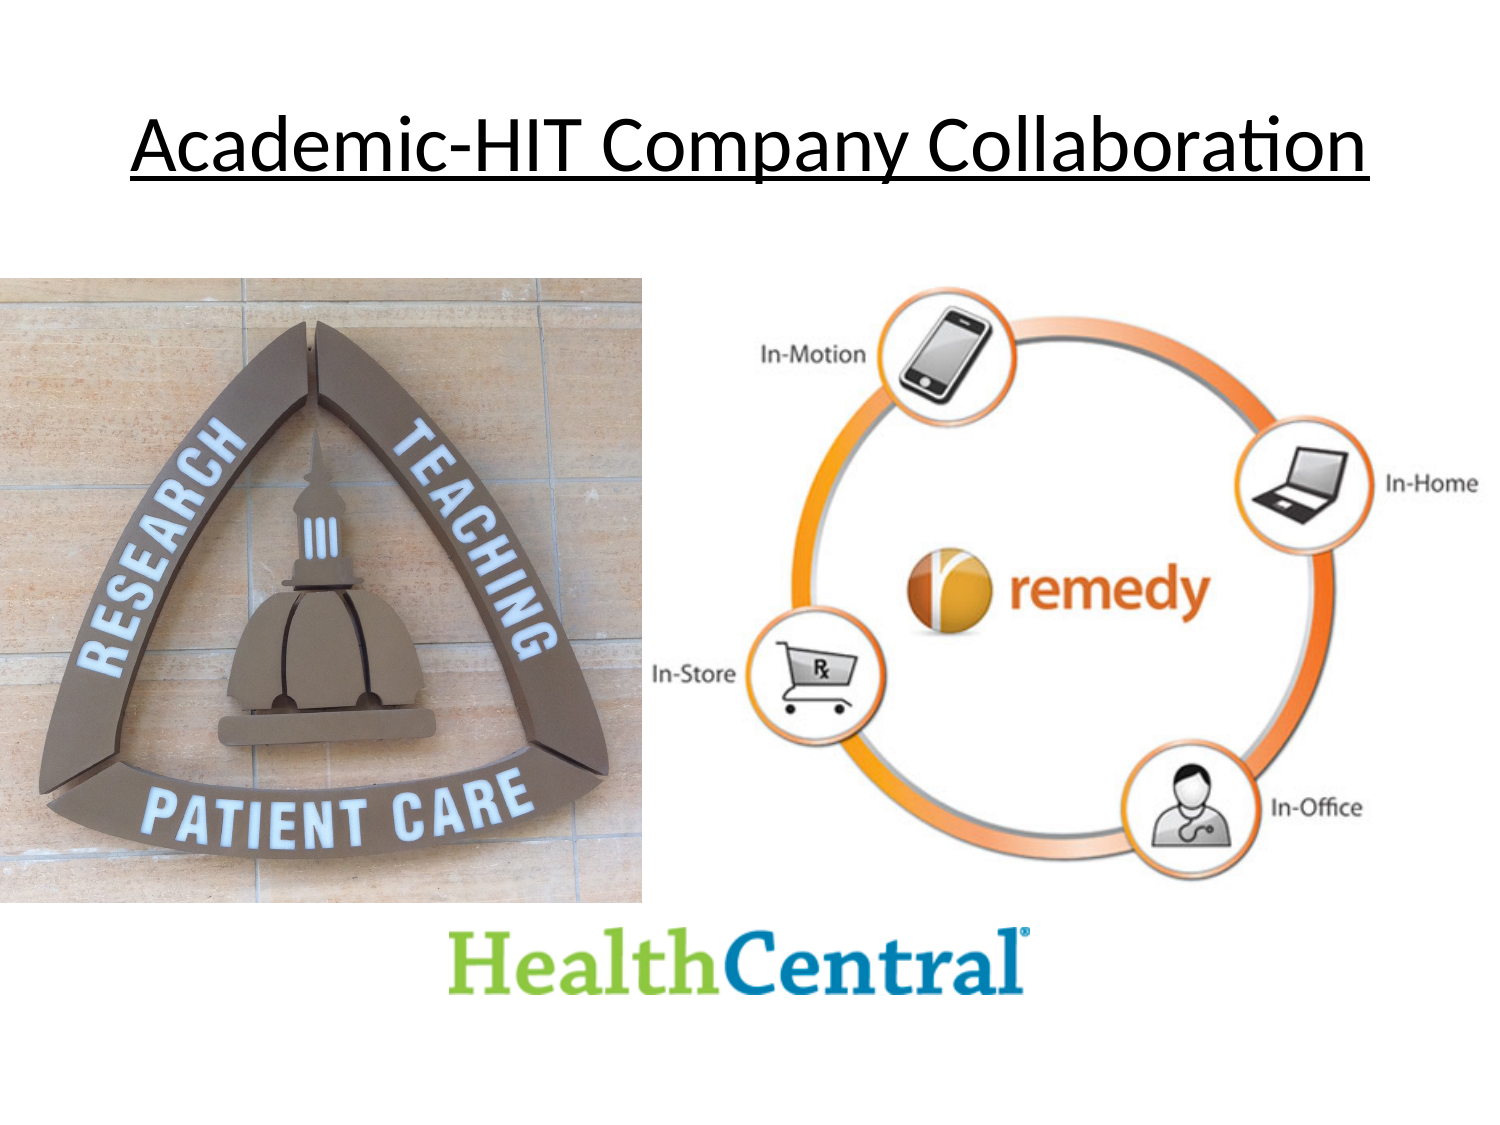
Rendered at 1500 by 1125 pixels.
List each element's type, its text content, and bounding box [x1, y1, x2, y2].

picture [0, 234, 1500, 995]
title Academic-HIT Company Collaboration [75, 45, 1425, 233]
picture [965, 977, 978, 988]
picture [971, 991, 982, 995]
picture [792, 958, 808, 968]
